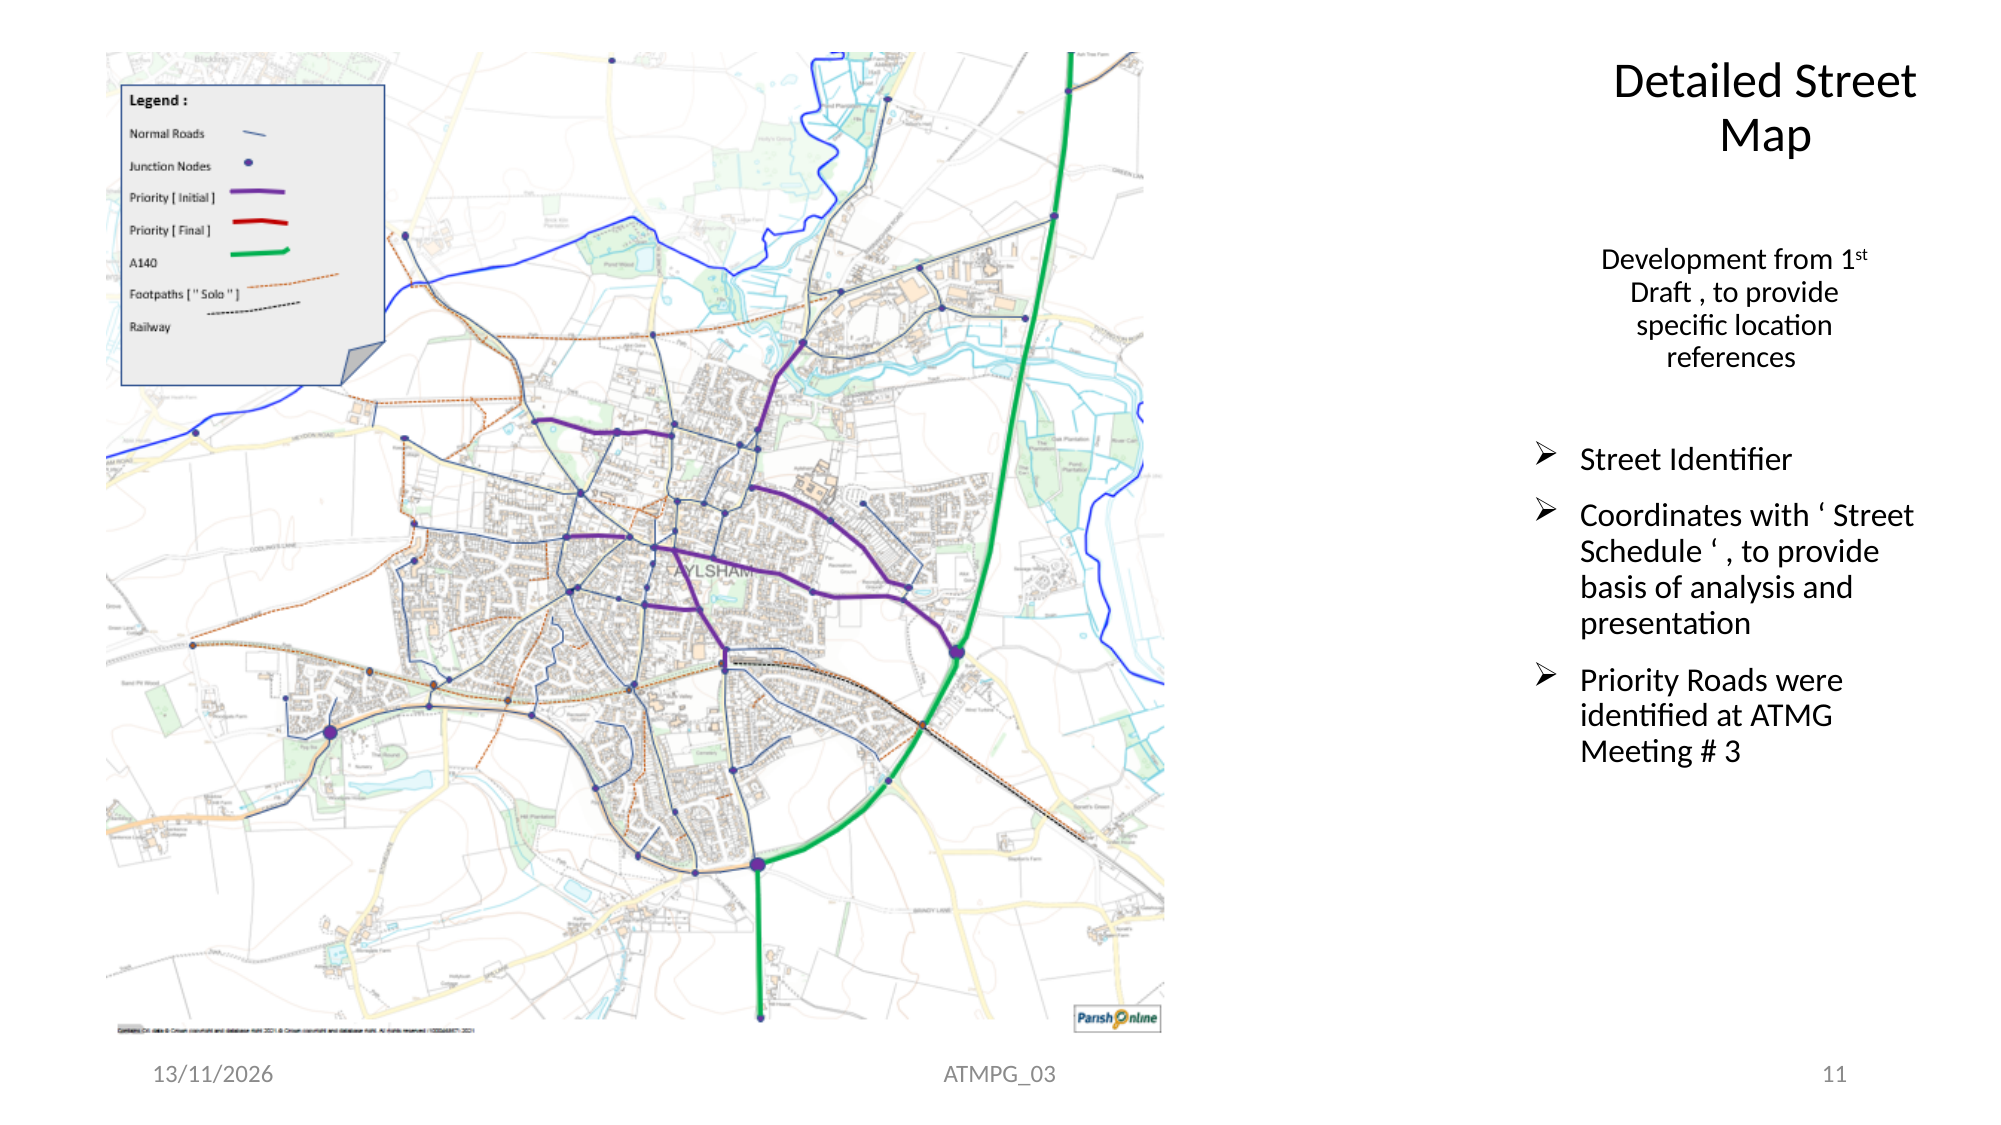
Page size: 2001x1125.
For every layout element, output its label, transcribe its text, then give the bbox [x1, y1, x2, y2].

subtitle Detailed Street Map [1596, 46, 1935, 247]
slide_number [137, 1042, 588, 1103]
picture [106, 52, 1169, 1036]
text_box Street Identifier Coordinates with ‘ Street Schedule ‘ , to provide basis of analysis and presentation Priority Roads were identified at ATMG Meeting # 3 [1518, 433, 1935, 1045]
text_box Development from 1st Draft , to provide specific location references [1573, 182, 1896, 384]
footer ATMPG_03 [662, 1042, 1338, 1103]
slide_number 11 [1412, 1042, 1863, 1103]
